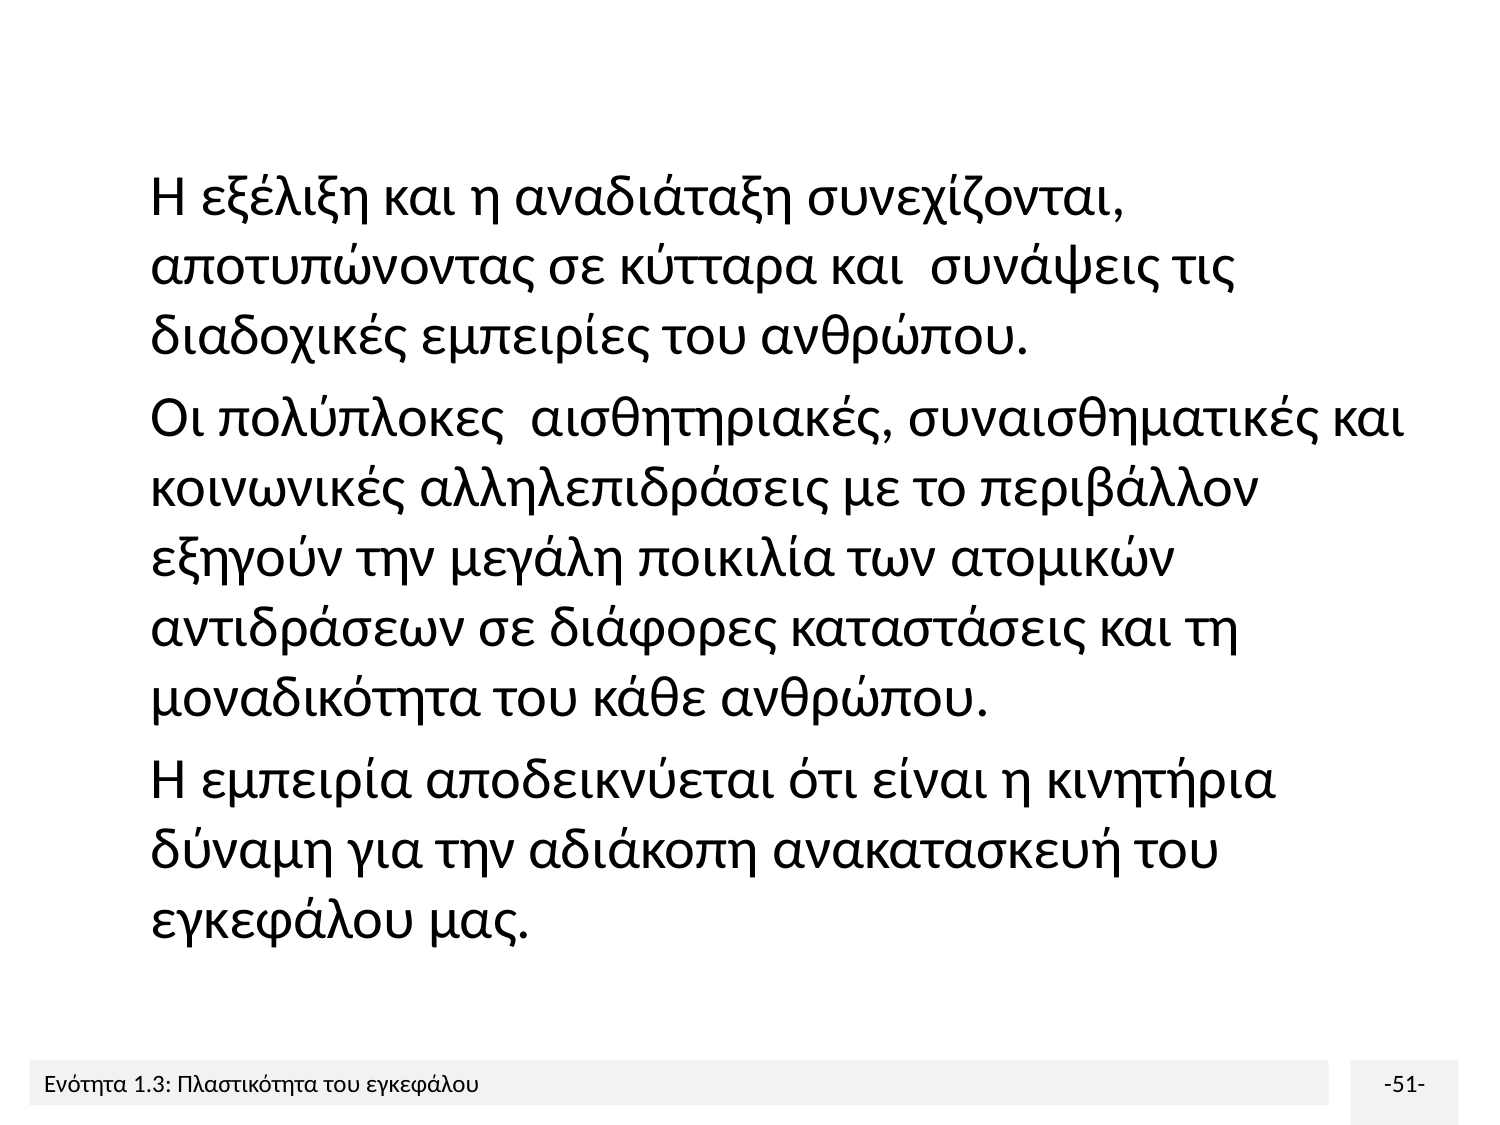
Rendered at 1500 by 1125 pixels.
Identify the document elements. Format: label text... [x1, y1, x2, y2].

list Η εξέλιξη και η αναδιάταξη συνεχίζονται, αποτυπώνοντας σε κύτταρα και συνάψεις τις διαδοχικές εμπειρίες του ανθρώπου. Oι πολύπλοκες αισθητηριακές, συναισθηματικές και κοινωνικές αλληλεπιδράσεις με το περιβάλλον εξηγούν την μεγάλη ποικιλία των ατομικών αντιδράσεων σε διάφορες καταστάσεις και τη μοναδικότητα του κάθε ανθρώπου. Η εμπειρία αποδεικνύεται ότι είναι η κινητήρια δύναμη για την αδιάκοπη ανακατασκευή του εγκεφάλου μας. [135, 149, 1425, 1005]
